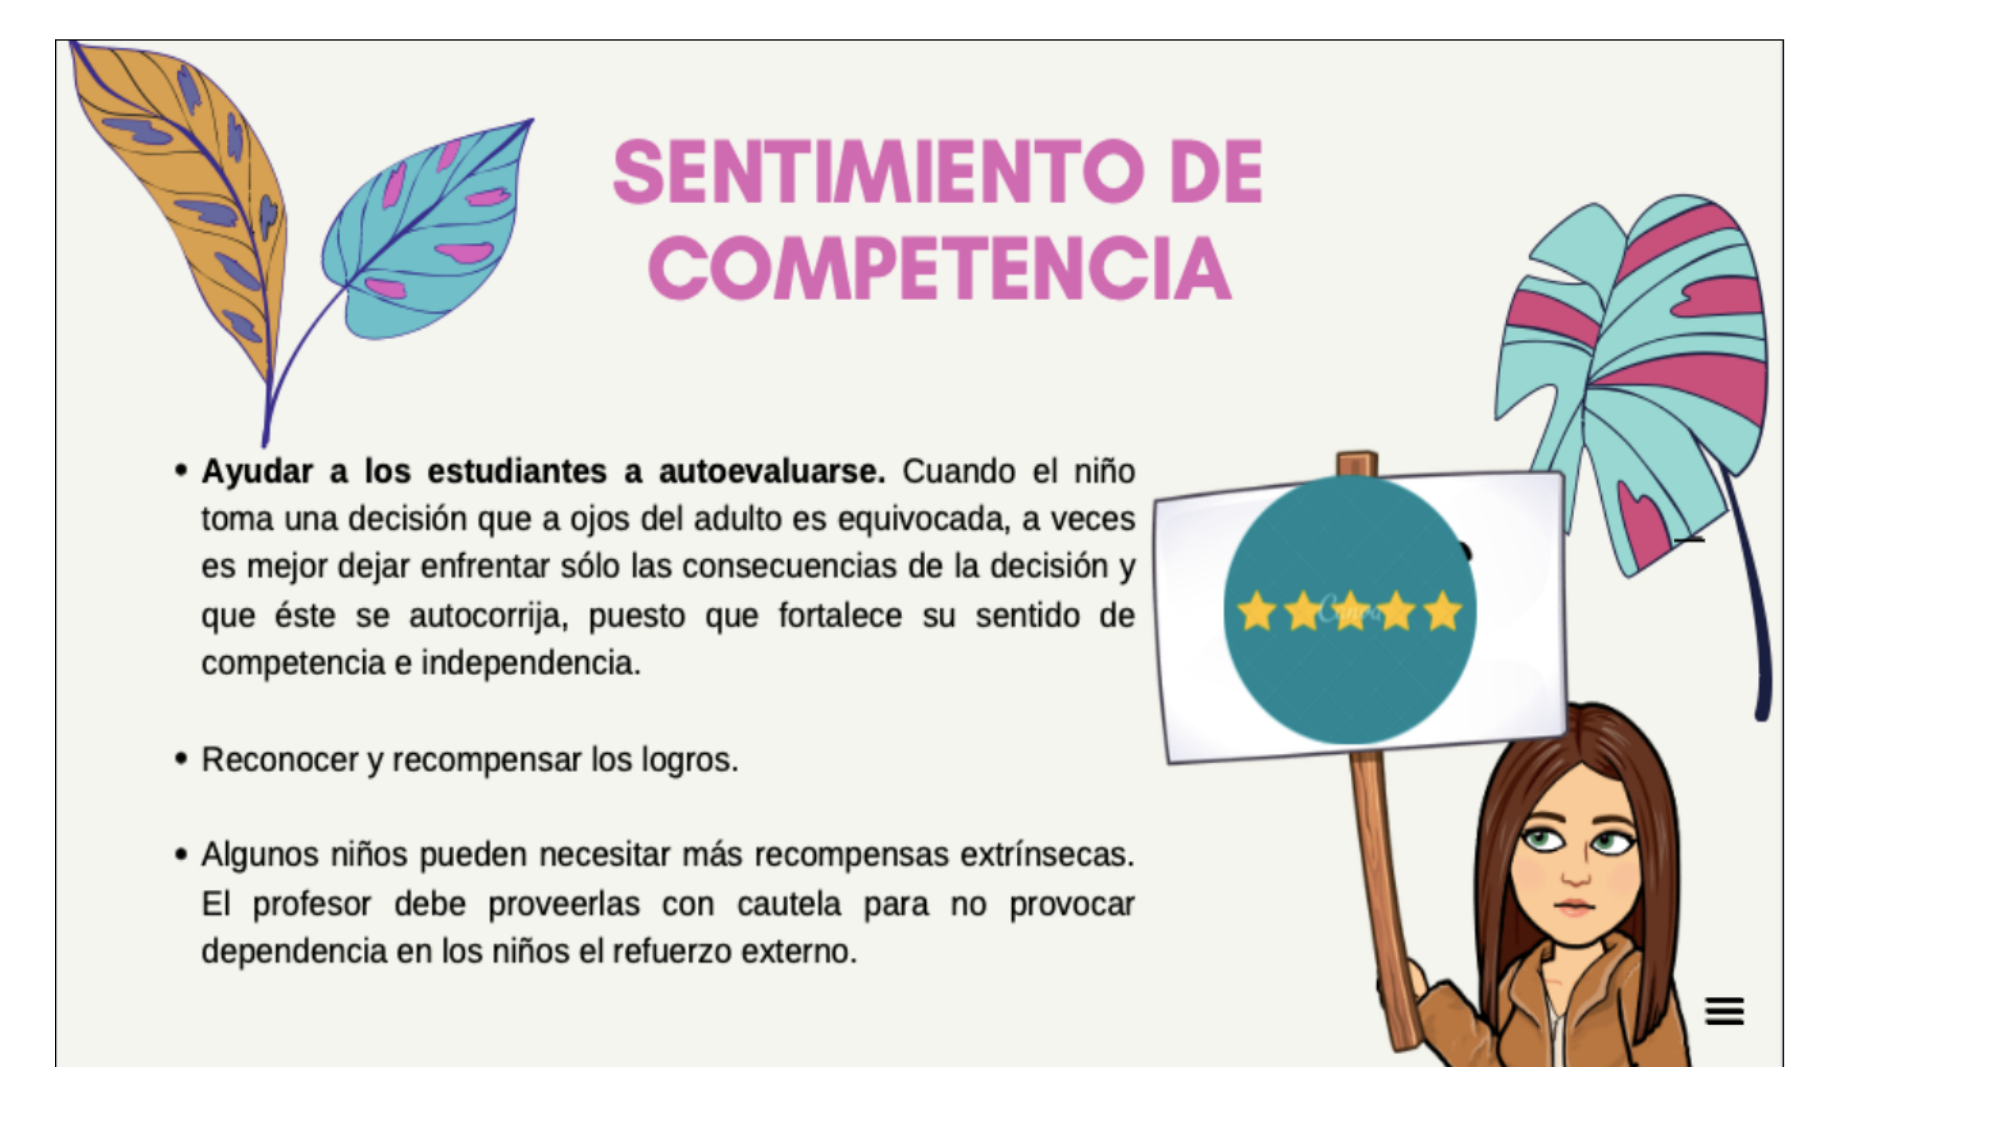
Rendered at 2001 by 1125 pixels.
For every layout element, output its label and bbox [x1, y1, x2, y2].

list [55, 38, 1791, 1067]
